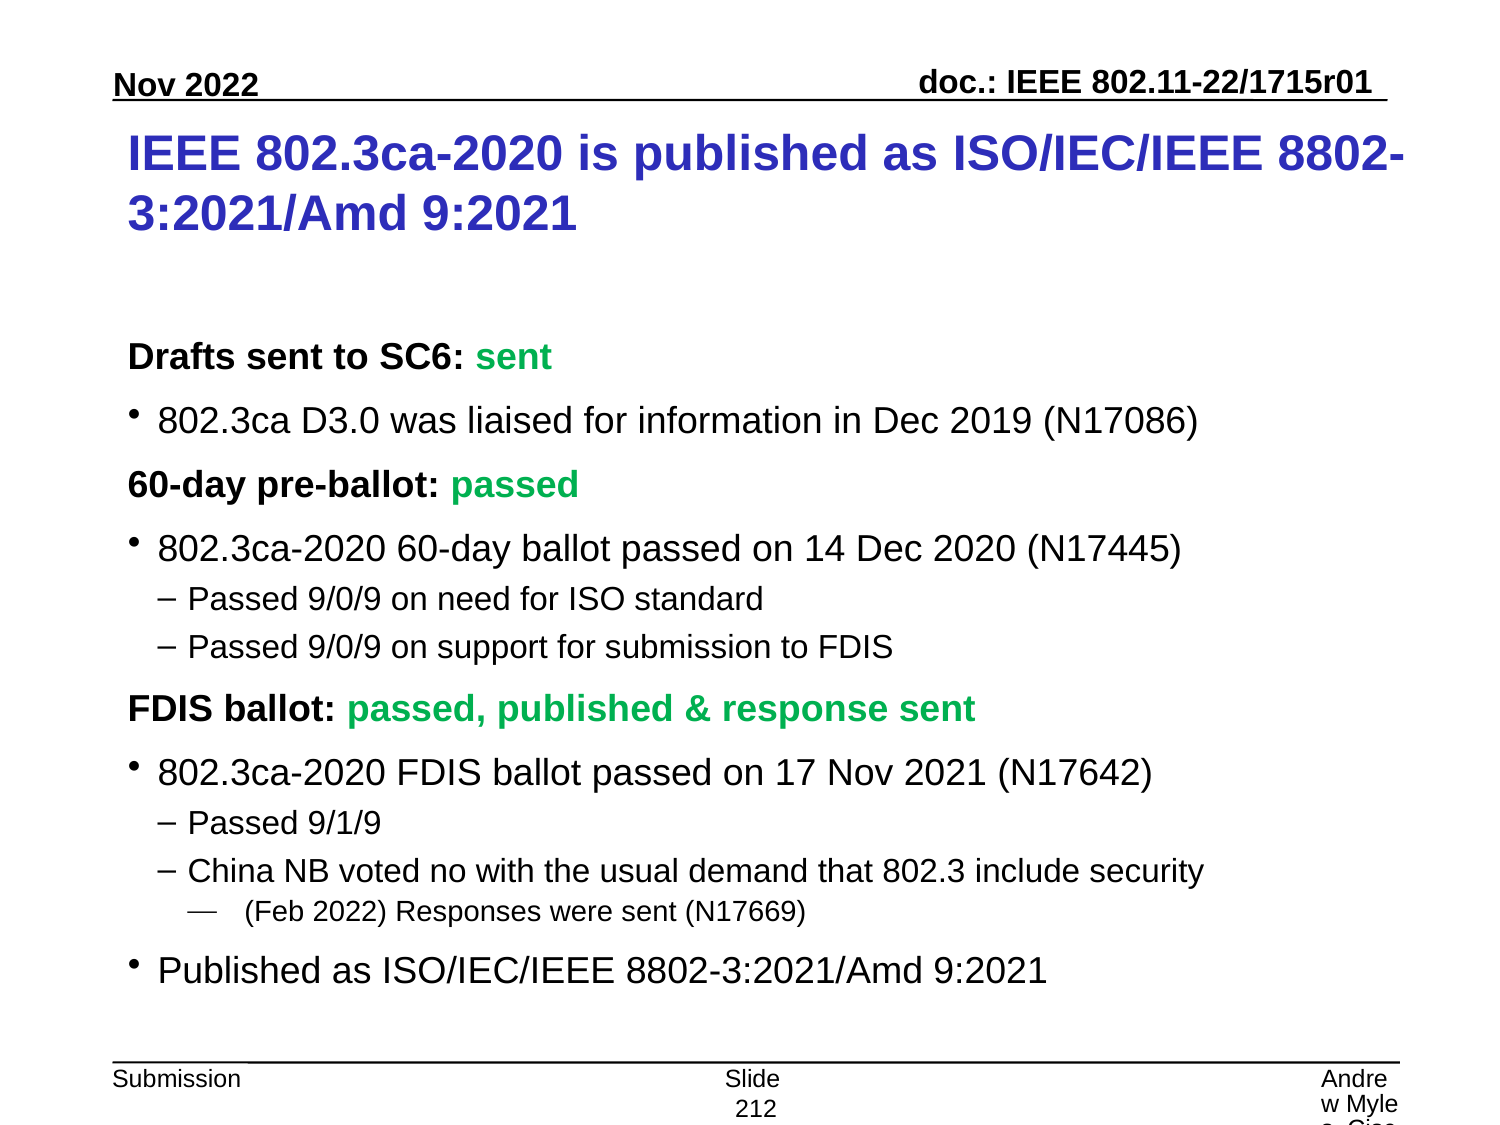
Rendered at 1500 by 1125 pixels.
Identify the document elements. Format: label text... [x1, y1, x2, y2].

footer Andrew Myles, Cisco [1320, 1061, 1402, 1093]
list Drafts sent to SC6: sent 802.3ca D3.0 was liaised for information in Dec 2019 (N17086) 60-day pre-ballot: passed 802.3ca-2020 60-day ballot passed on 14 Dec 2020 (N17445) Passed 9/0/9 on need for ISO standard Passed 9/0/9 on support for submission to FDIS FDIS ballot: passed, published & response sent 802.3ca-2020 FDIS ballot passed on 17 Nov 2021 (N17642) Passed 9/1/9 China NB voted no with the usual demand that 802.3 include security (Feb 2022) Responses were sent (N17669) Published as ISO/IEC/IEEE 8802-3:2021/Amd 9:2021 [112, 324, 1388, 1000]
title IEEE 802.3ca-2020 is published as ISO/IEC/IEEE 8802-3:2021/Amd 9:2021 [112, 112, 1463, 288]
slide_number Slide 212 [709, 1061, 803, 1093]
